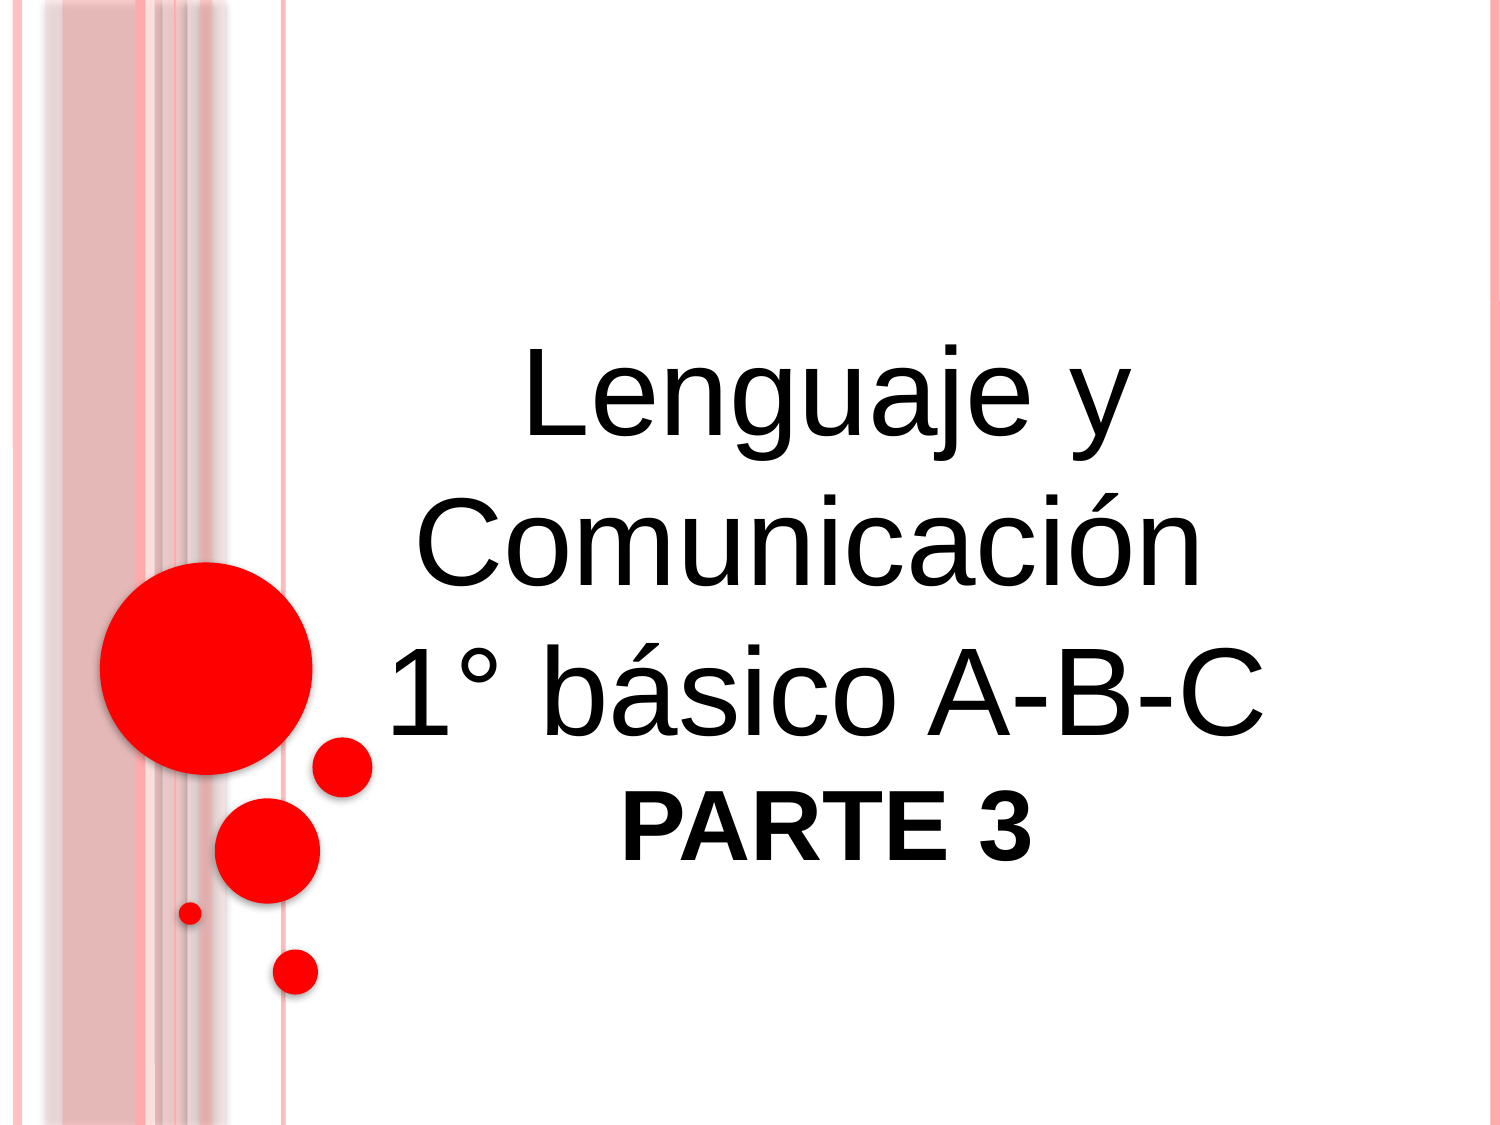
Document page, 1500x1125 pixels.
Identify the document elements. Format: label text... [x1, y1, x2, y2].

text_box Lenguaje y Comunicación 1° básico A-B-C PARTE 3 [265, 302, 1388, 888]
